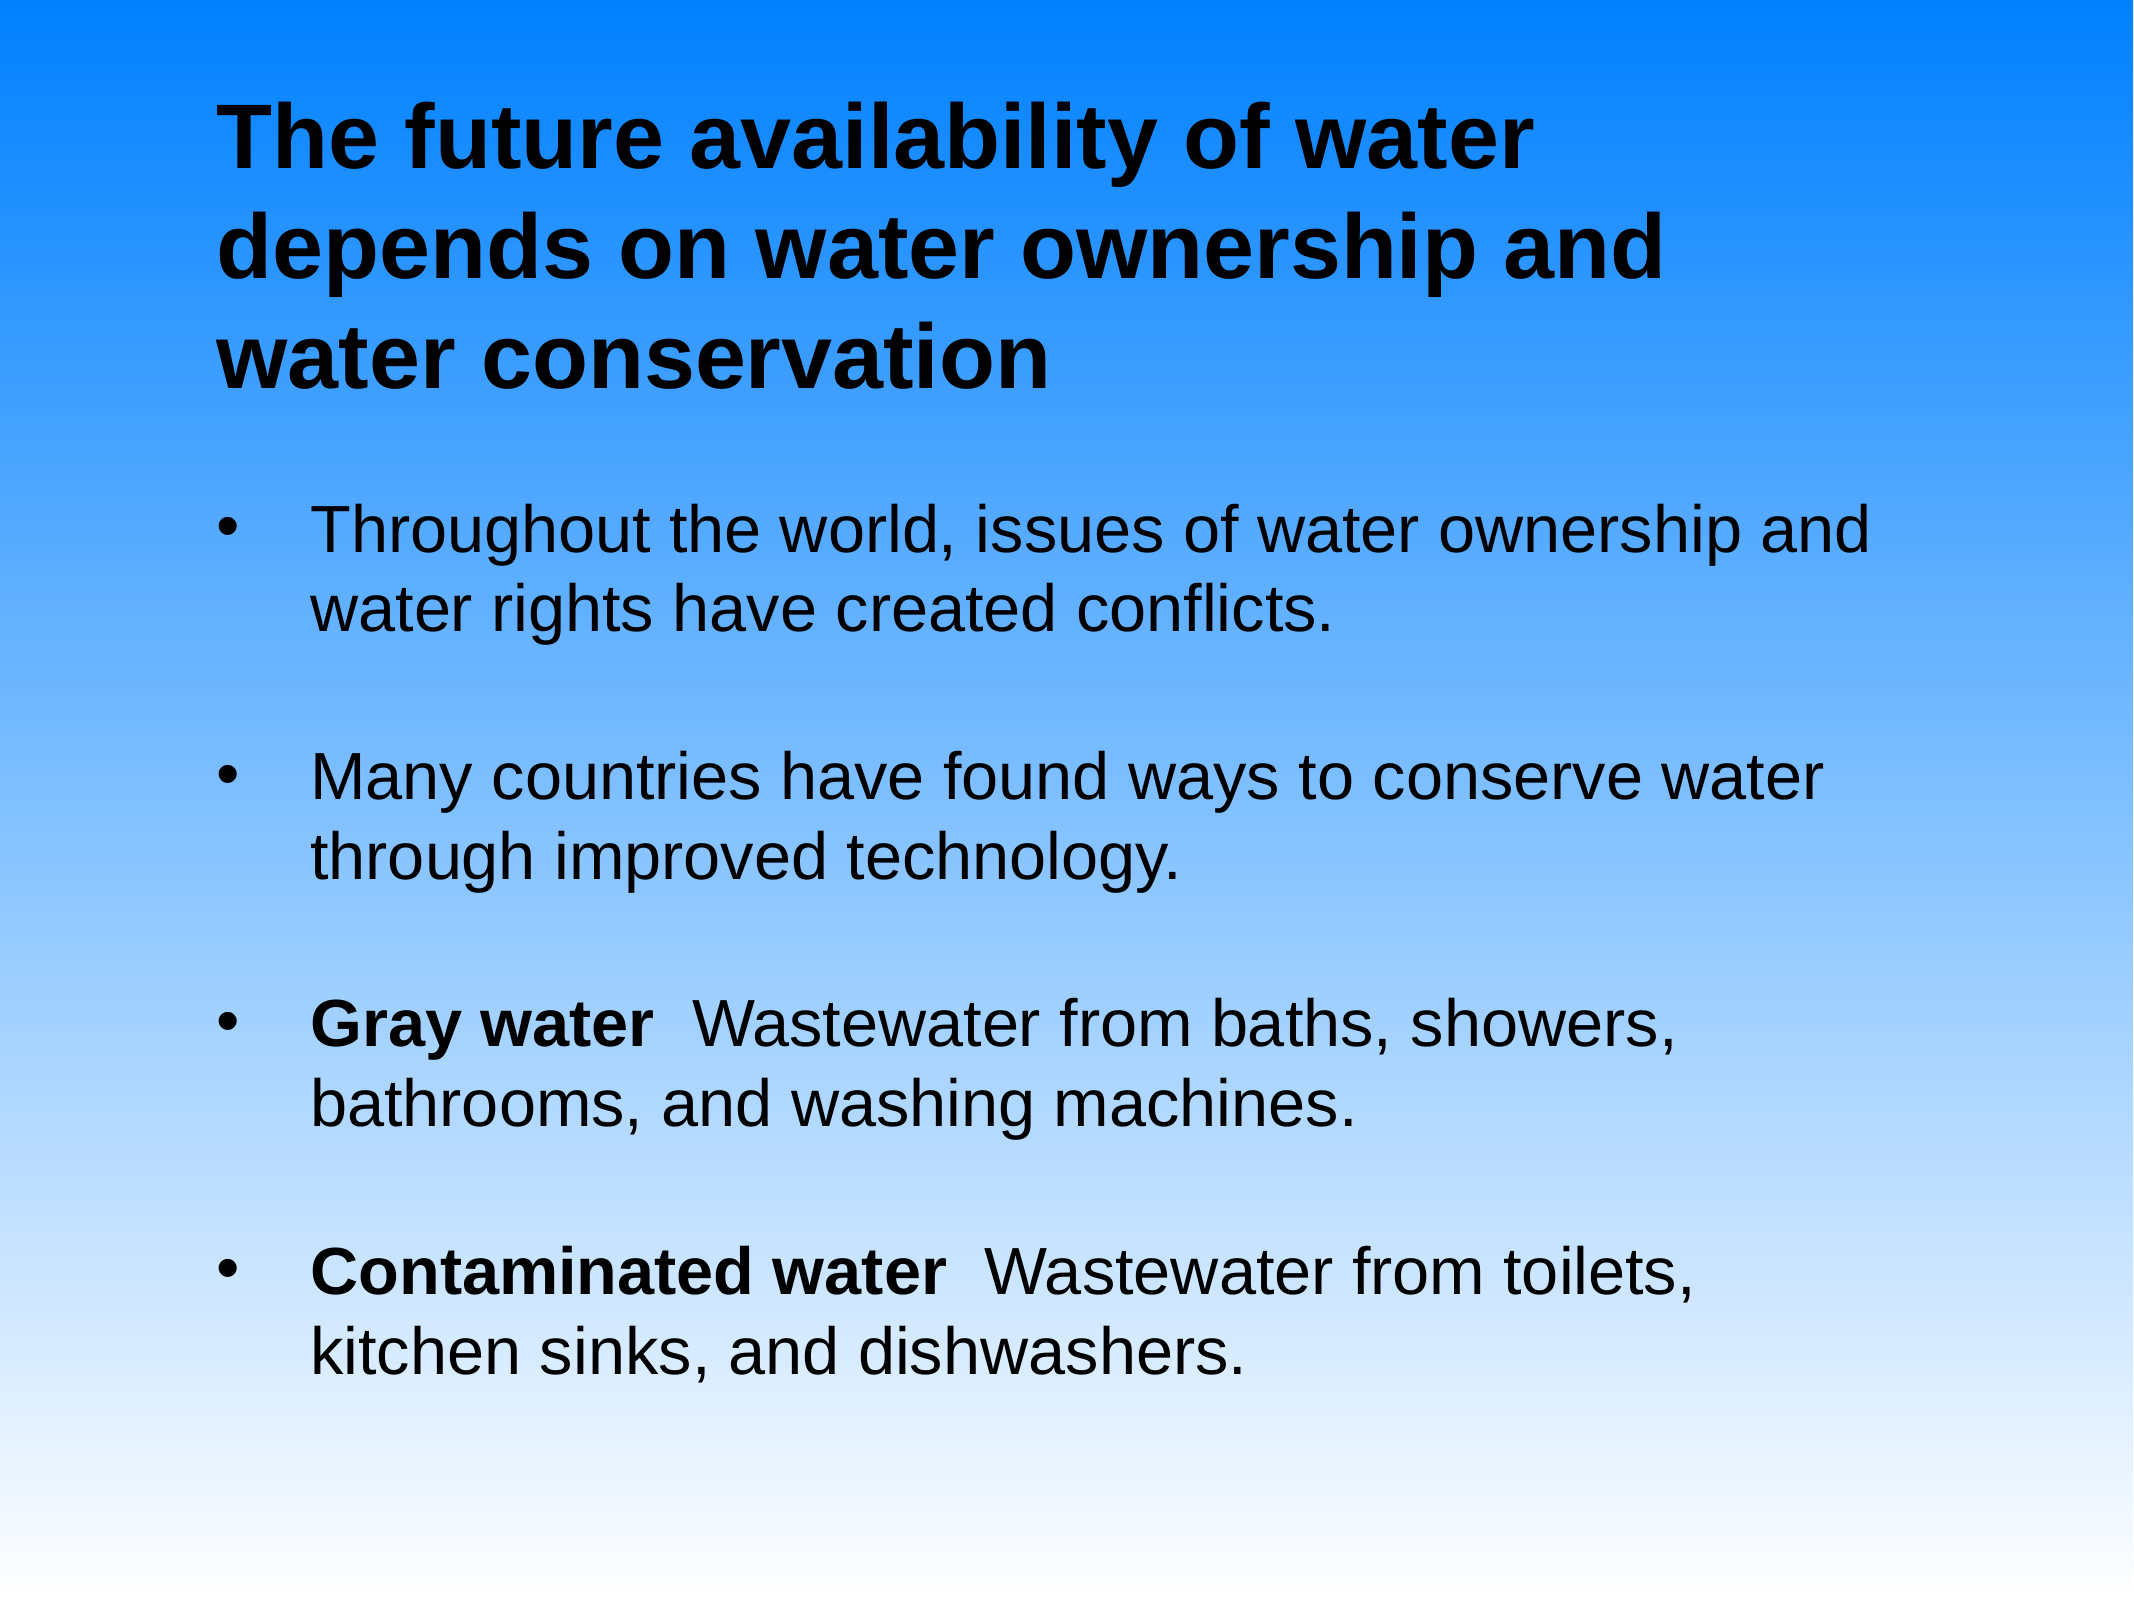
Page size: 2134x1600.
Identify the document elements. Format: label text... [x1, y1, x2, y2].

list Throughout the world, issues of water ownership and water rights have created conflicts. Many countries have found ways to conserve water through improved technology. Gray water Wastewater from baths, showers, bathrooms, and washing machines. Contaminated water Wastewater from toilets, kitchen sinks, and dishwashers. [208, 457, 1925, 1416]
title The future availability of water depends on water ownership and water conservation [208, 39, 1925, 444]
